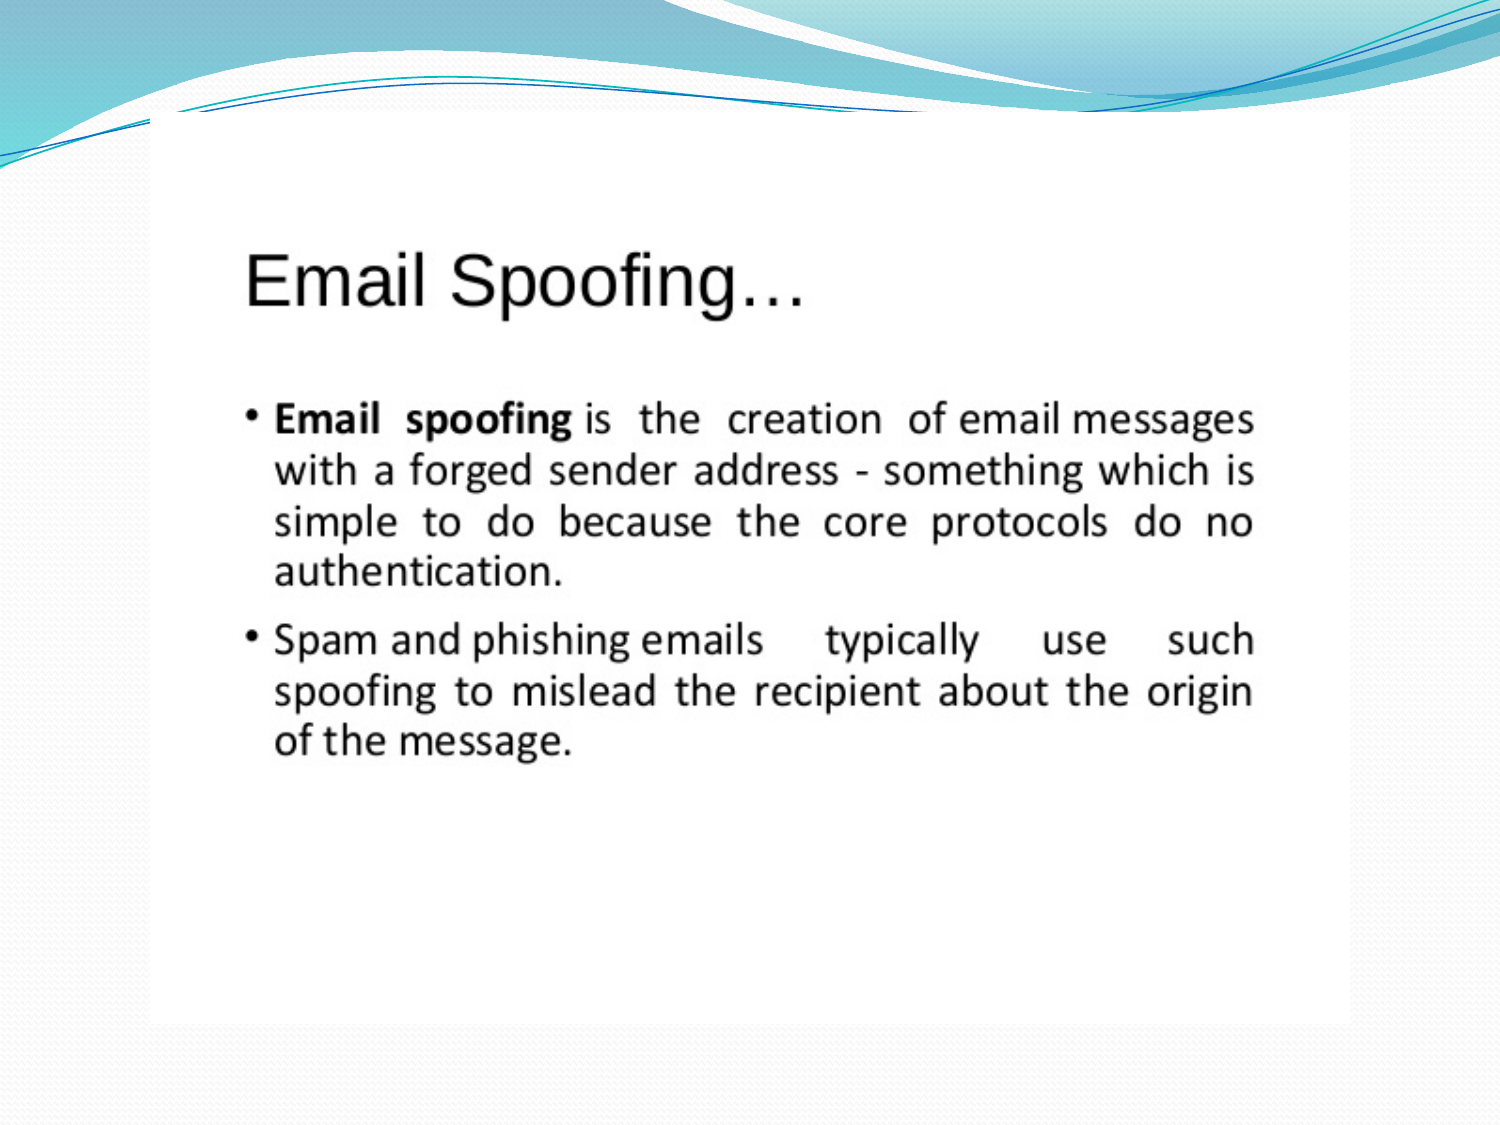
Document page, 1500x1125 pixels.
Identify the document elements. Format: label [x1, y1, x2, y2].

picture [149, 112, 1351, 1024]
